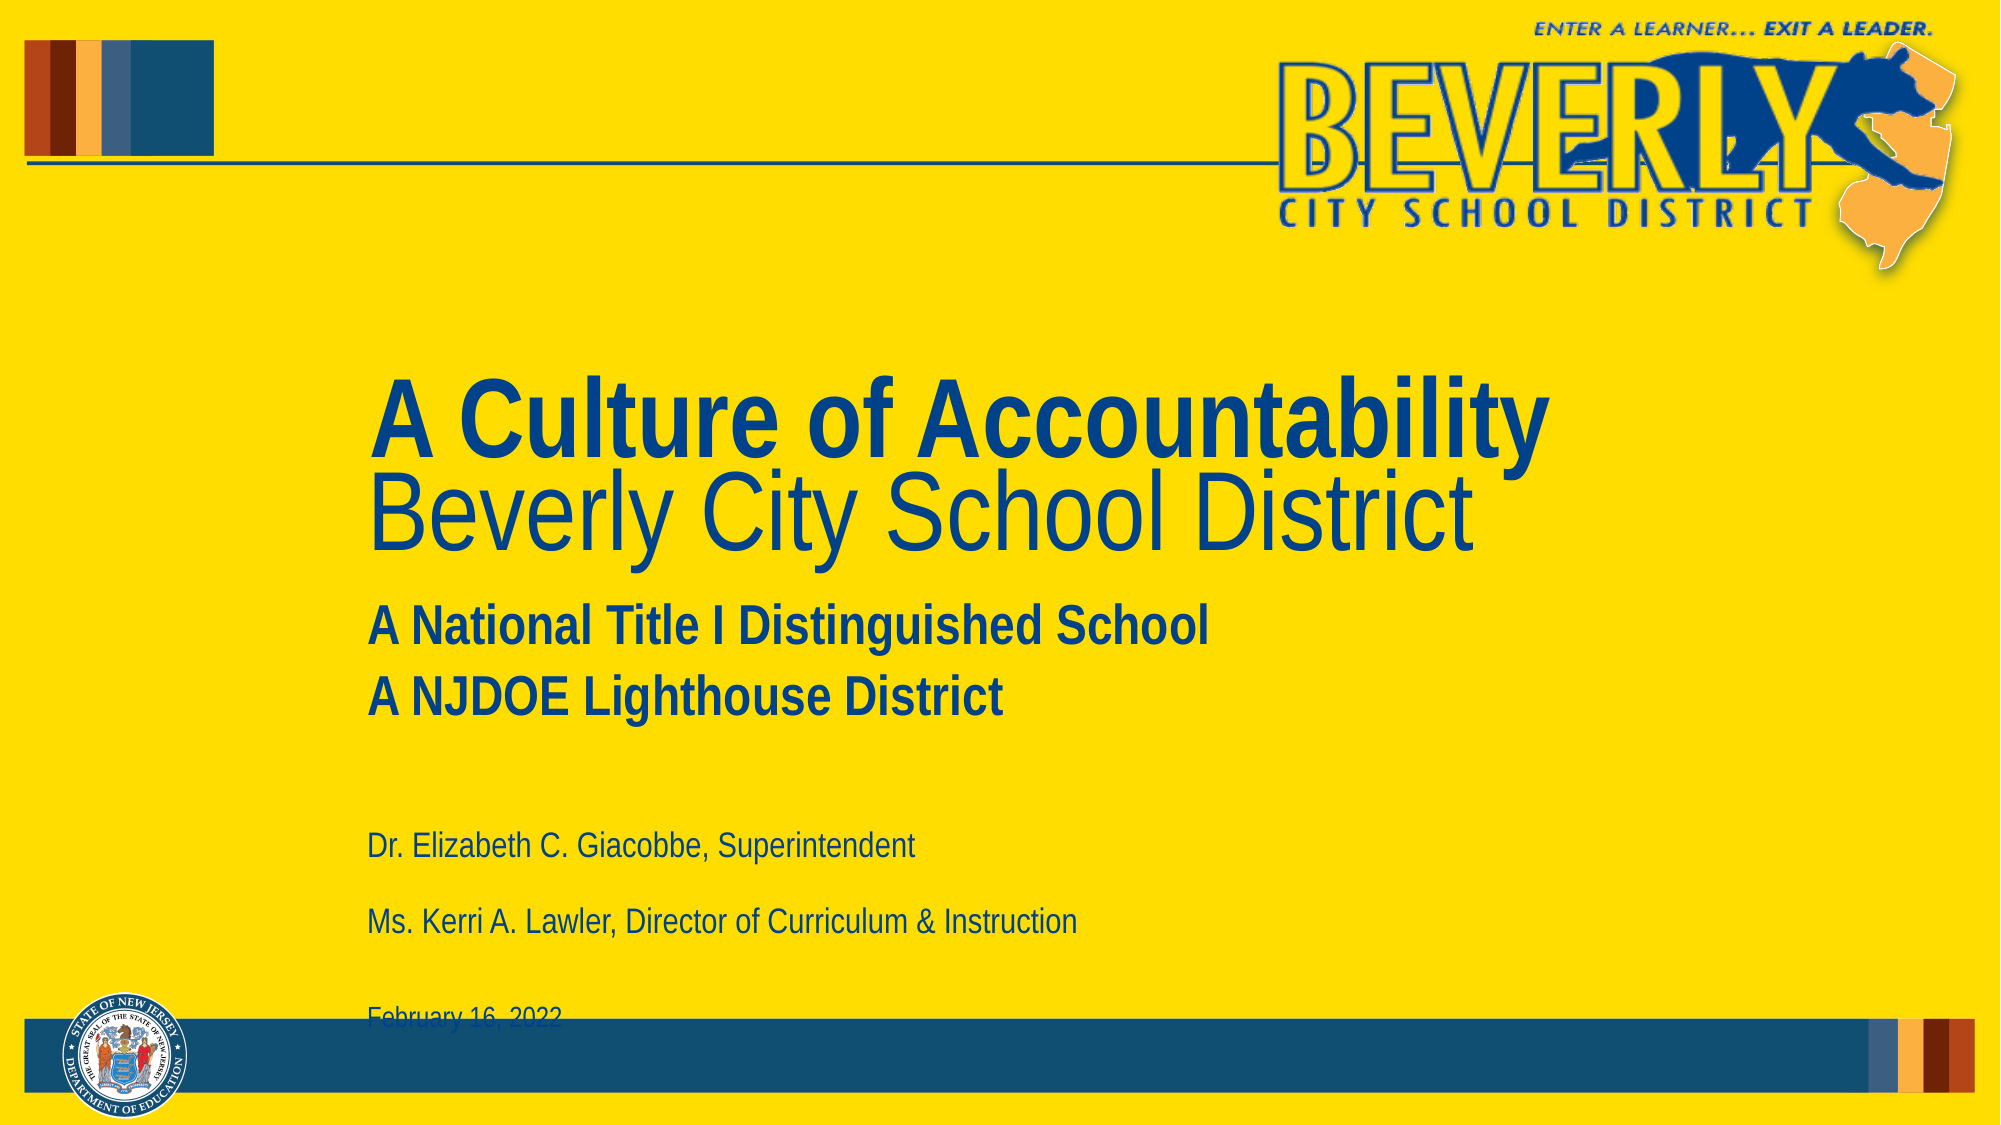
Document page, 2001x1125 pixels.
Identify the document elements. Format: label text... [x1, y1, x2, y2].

text_box Beverly City School District ​A National Title I Distinguished School A NJDOE Lighthouse District Dr. Elizabeth C. Giacobbe, Superintendent Ms. Kerri A. Lawler, Director of Curriculum & Instruction February 16, 2022 [352, 446, 1810, 1087]
title A Culture of Accountability [354, 345, 1839, 490]
picture [24, 992, 1975, 1119]
picture [24, 21, 1976, 295]
